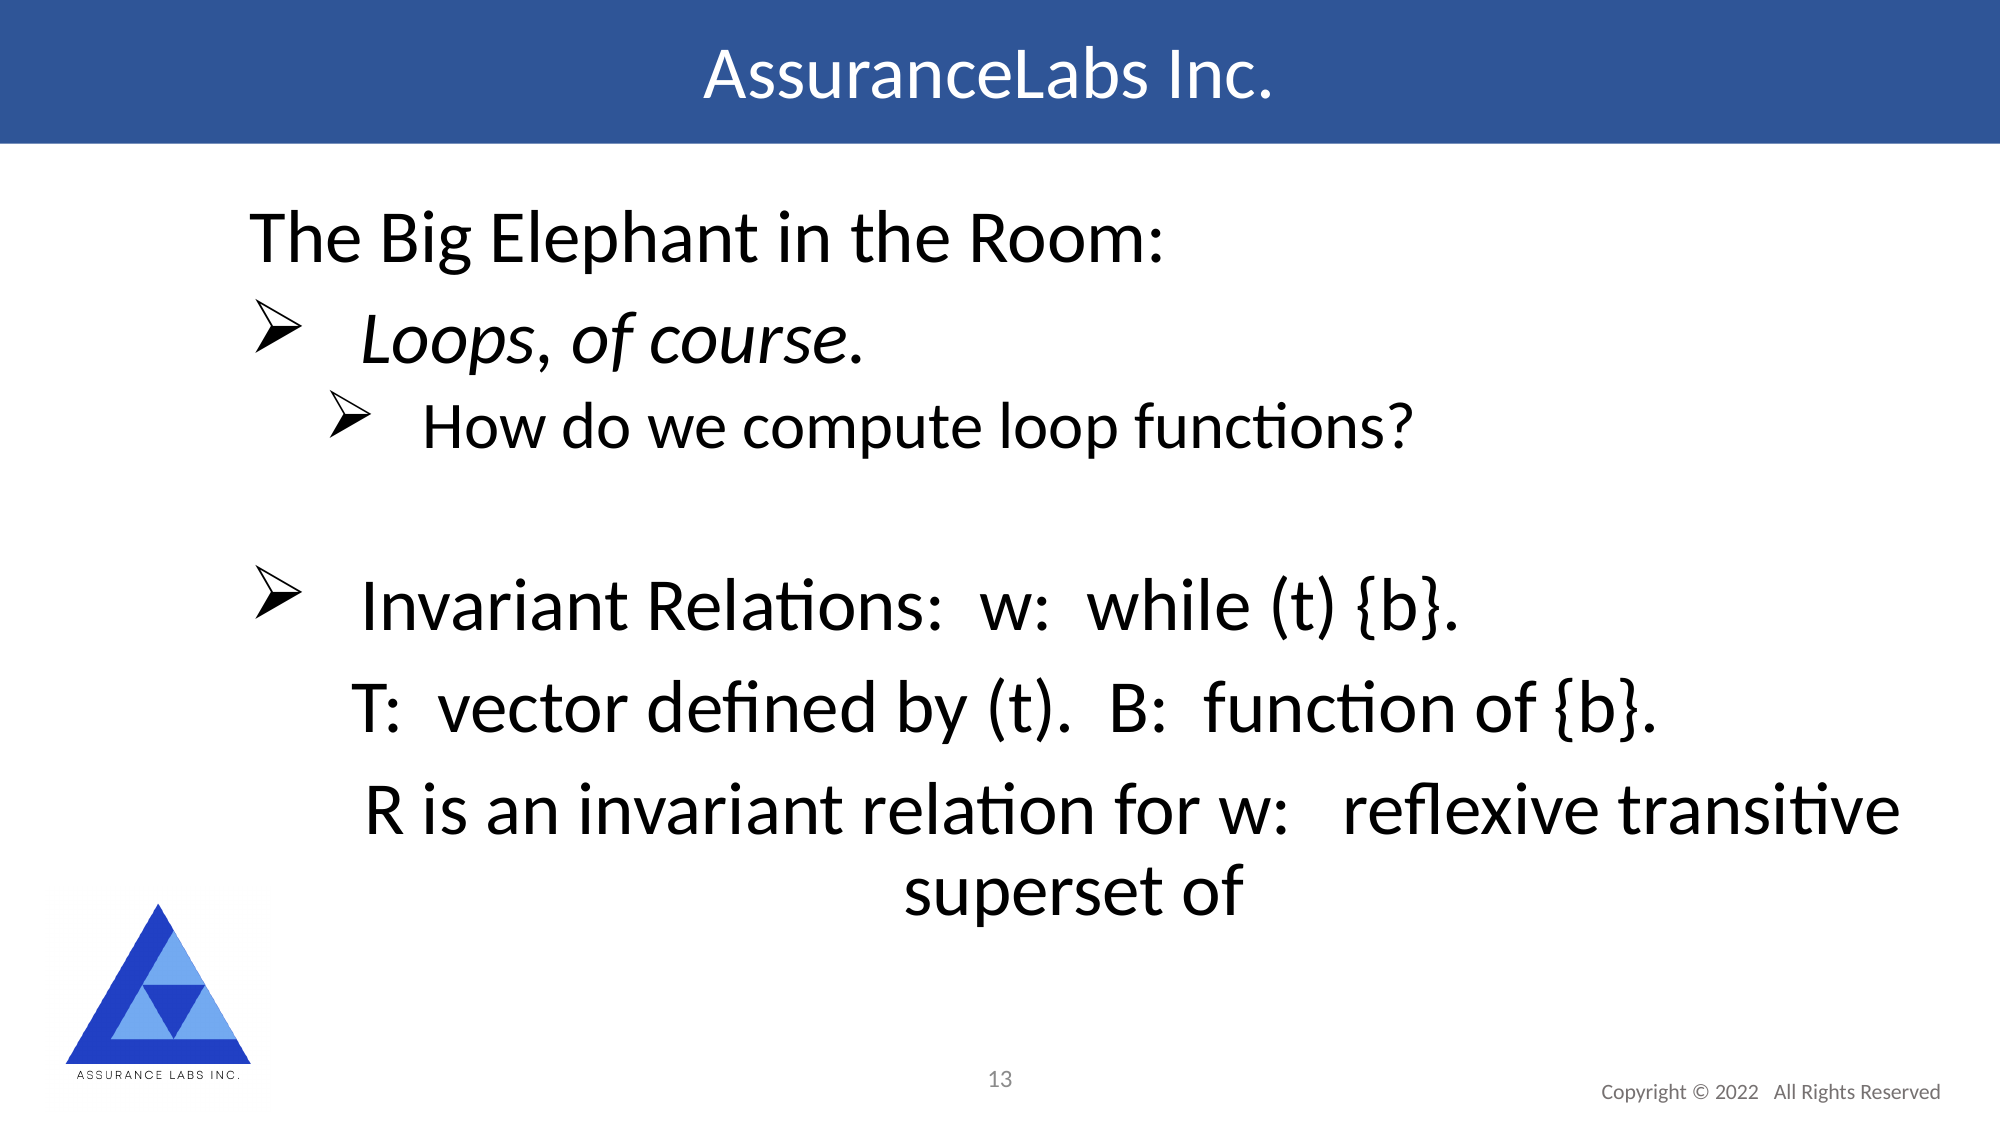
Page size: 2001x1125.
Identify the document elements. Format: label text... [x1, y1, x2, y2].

text_box AssuranceLabs Inc. [688, 16, 1301, 121]
slide_number 13 [887, 1047, 1113, 1108]
picture [45, 886, 271, 1112]
text_box Copyright © 2022 All Rights Reserved [1586, 1070, 1957, 1112]
